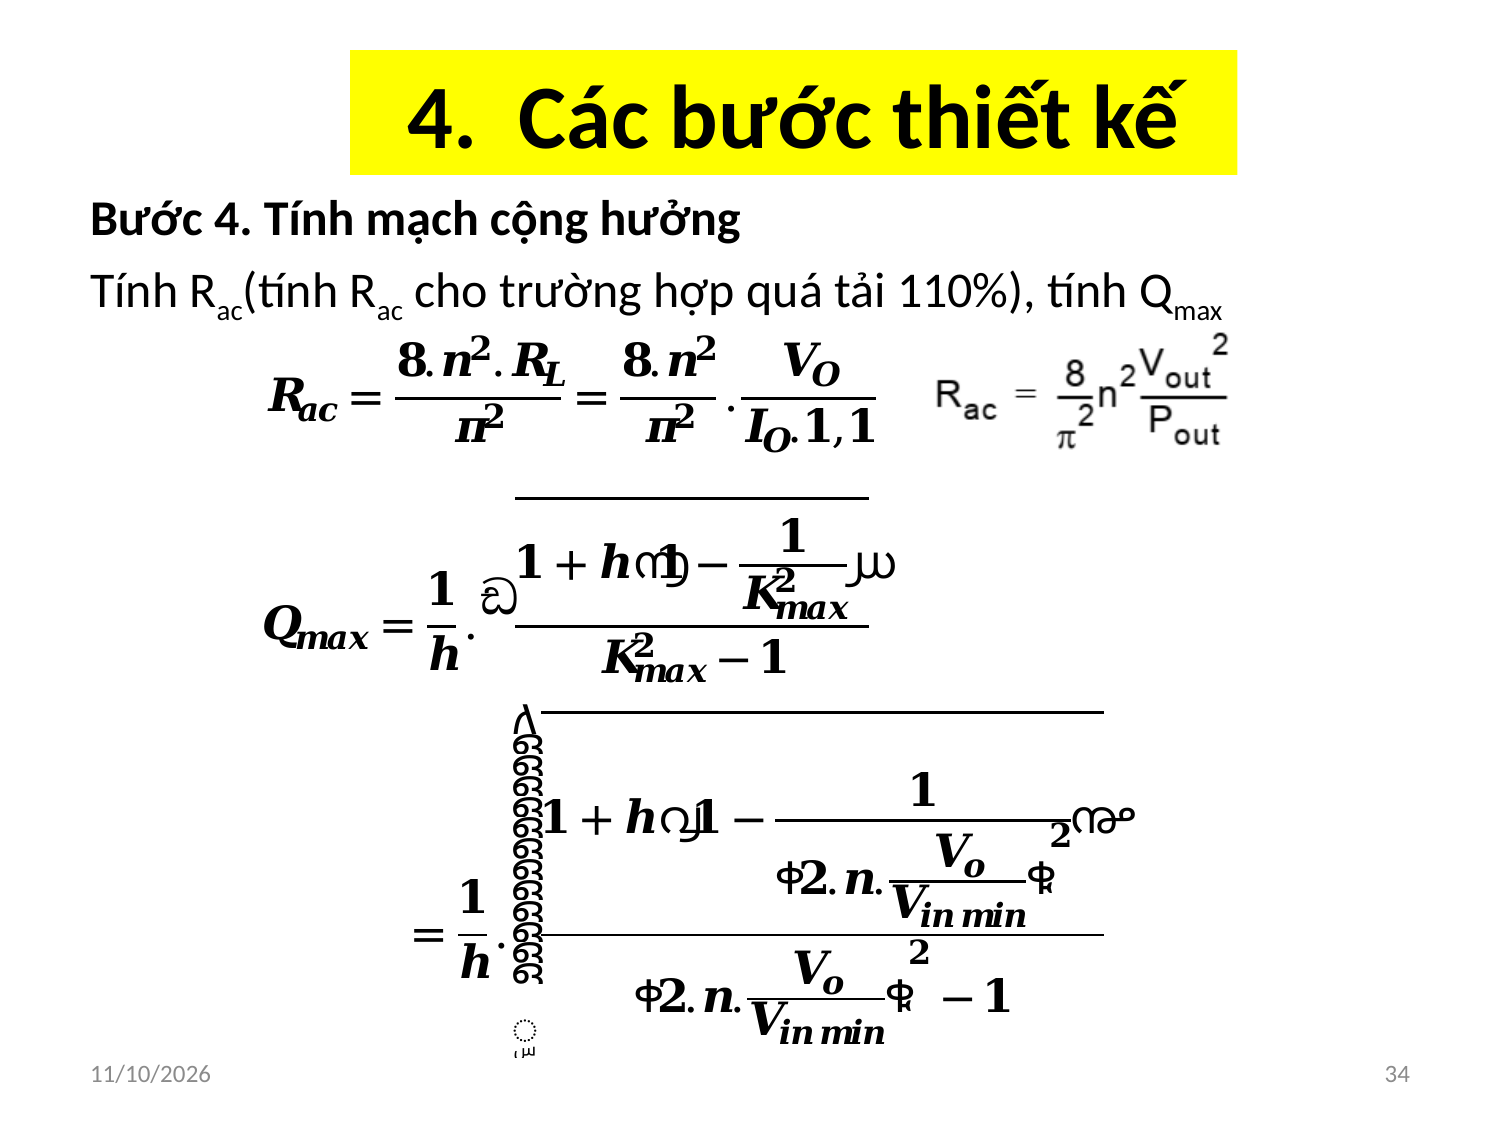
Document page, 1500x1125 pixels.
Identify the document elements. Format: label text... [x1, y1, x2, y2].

picture [212, 474, 1159, 1059]
picture [99, 318, 1237, 453]
title 4. Các bước thiết kế [350, 50, 1238, 175]
slide_number 34 [1074, 1042, 1425, 1103]
list Bước 4. Tính mạch cộng hưởng [75, 178, 1425, 288]
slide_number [75, 1042, 425, 1103]
text_box Tính Rac(tính Rac cho trường hợp quá tải 110%), tính Qmax [74, 249, 1363, 350]
